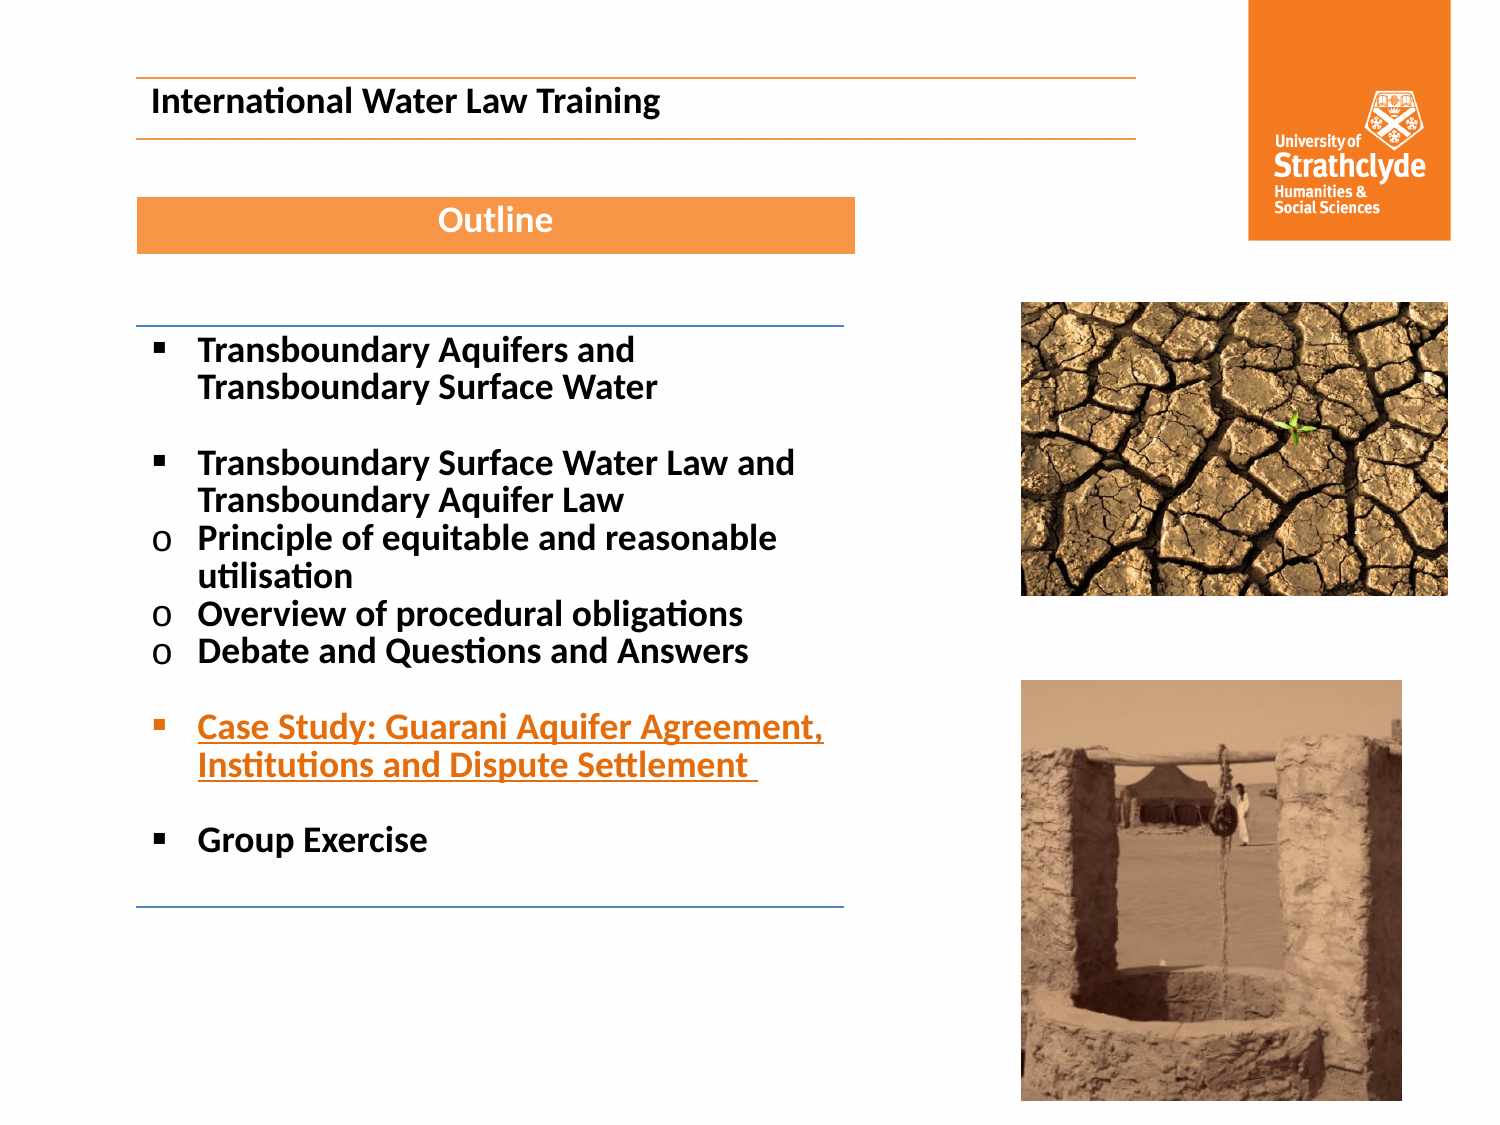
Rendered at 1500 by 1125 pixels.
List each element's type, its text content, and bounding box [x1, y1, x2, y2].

table_header Transboundary Aquifers and Transboundary Surface Water Transboundary Surface Water Law and Transboundary Aquifer Law Principle of equitable and reasonable utilisation Overview of procedural obligations Debate and Questions and Answers Case Study: Guarani Aquifer Agreement, Institutions and Dispute Settlement Group Exercise [136, 327, 844, 906]
picture [0, 0, 1500, 1125]
table_header Outline [137, 197, 855, 254]
table_header International Water Law Training [136, 79, 1136, 138]
